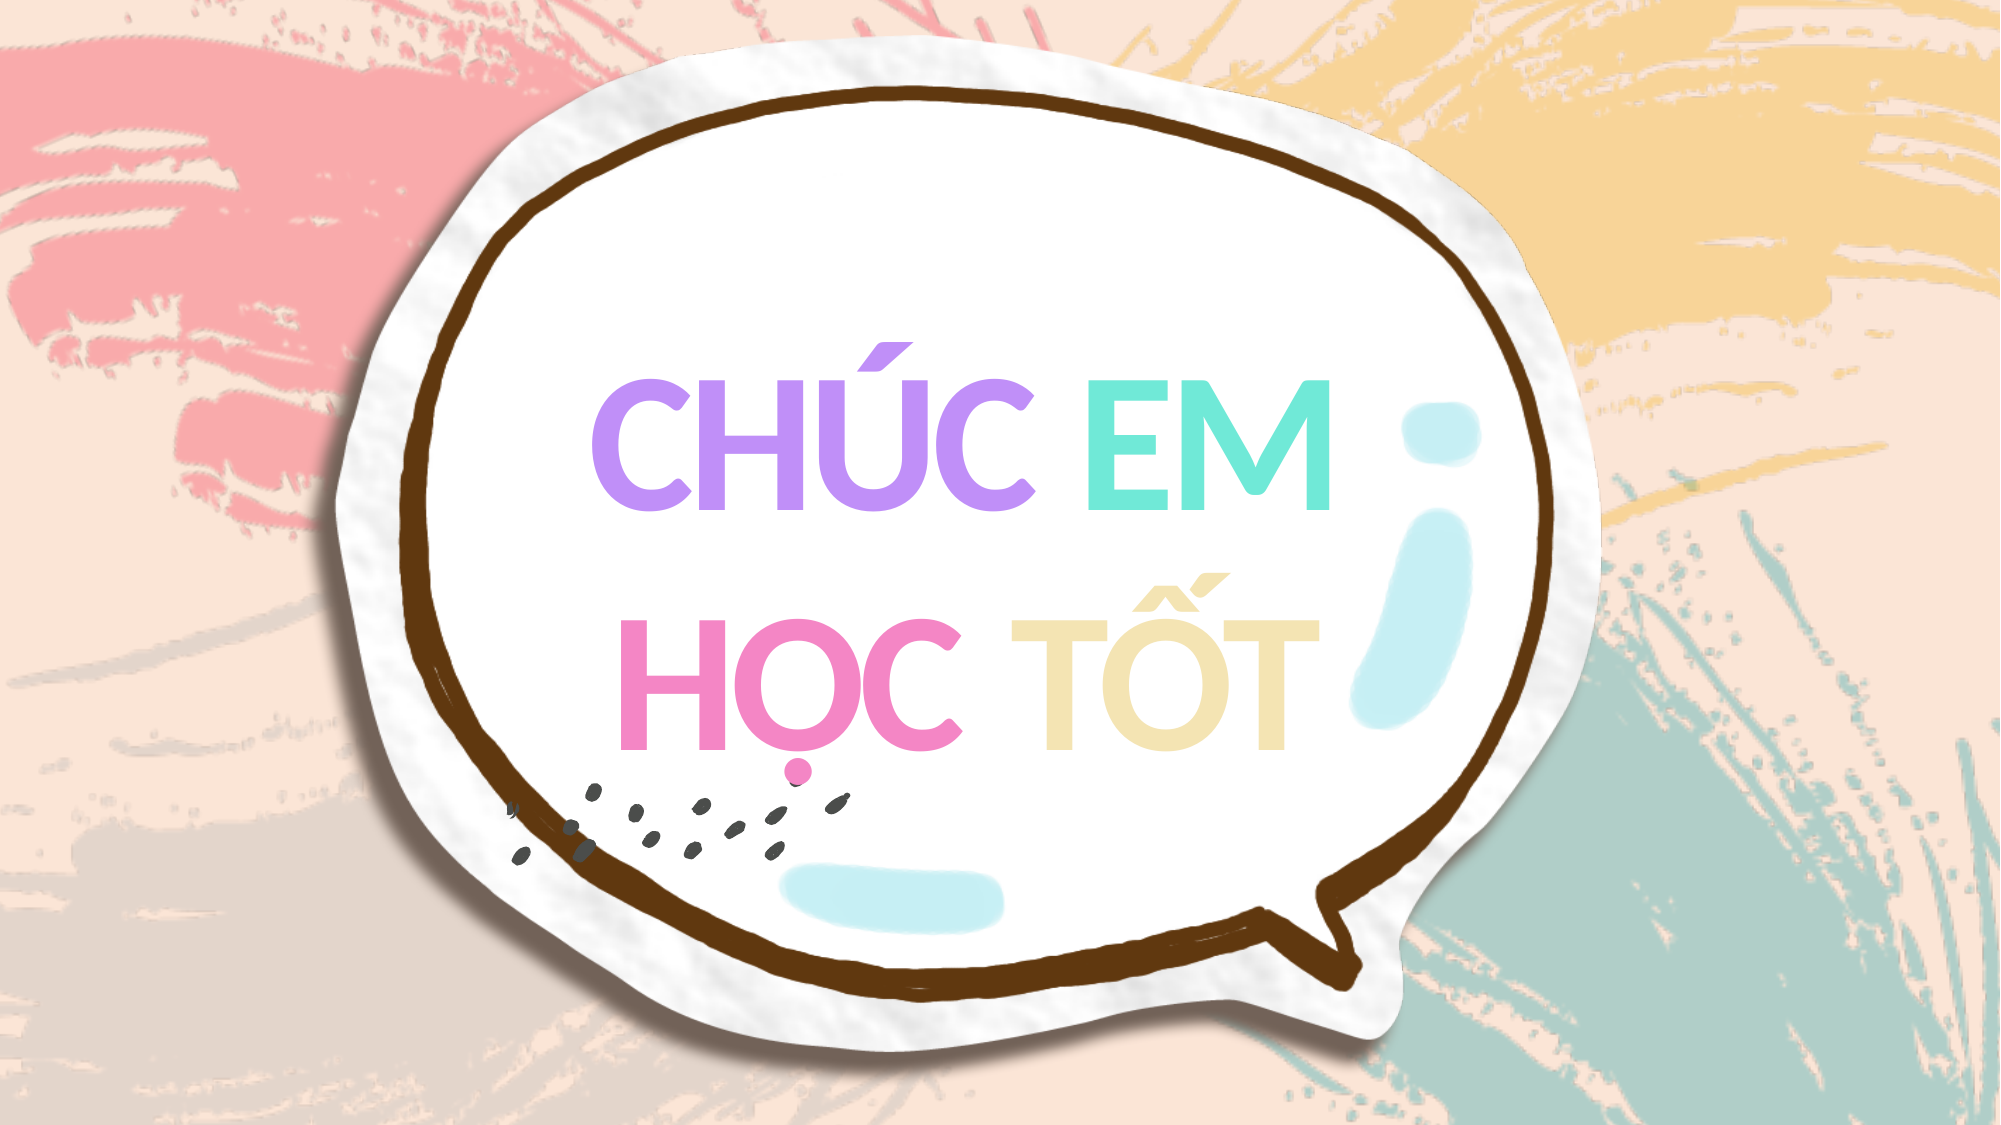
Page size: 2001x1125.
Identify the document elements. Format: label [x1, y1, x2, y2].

text_box [0, 0, 2000, 1125]
picture [298, 35, 1603, 1090]
text_box [506, 767, 852, 866]
